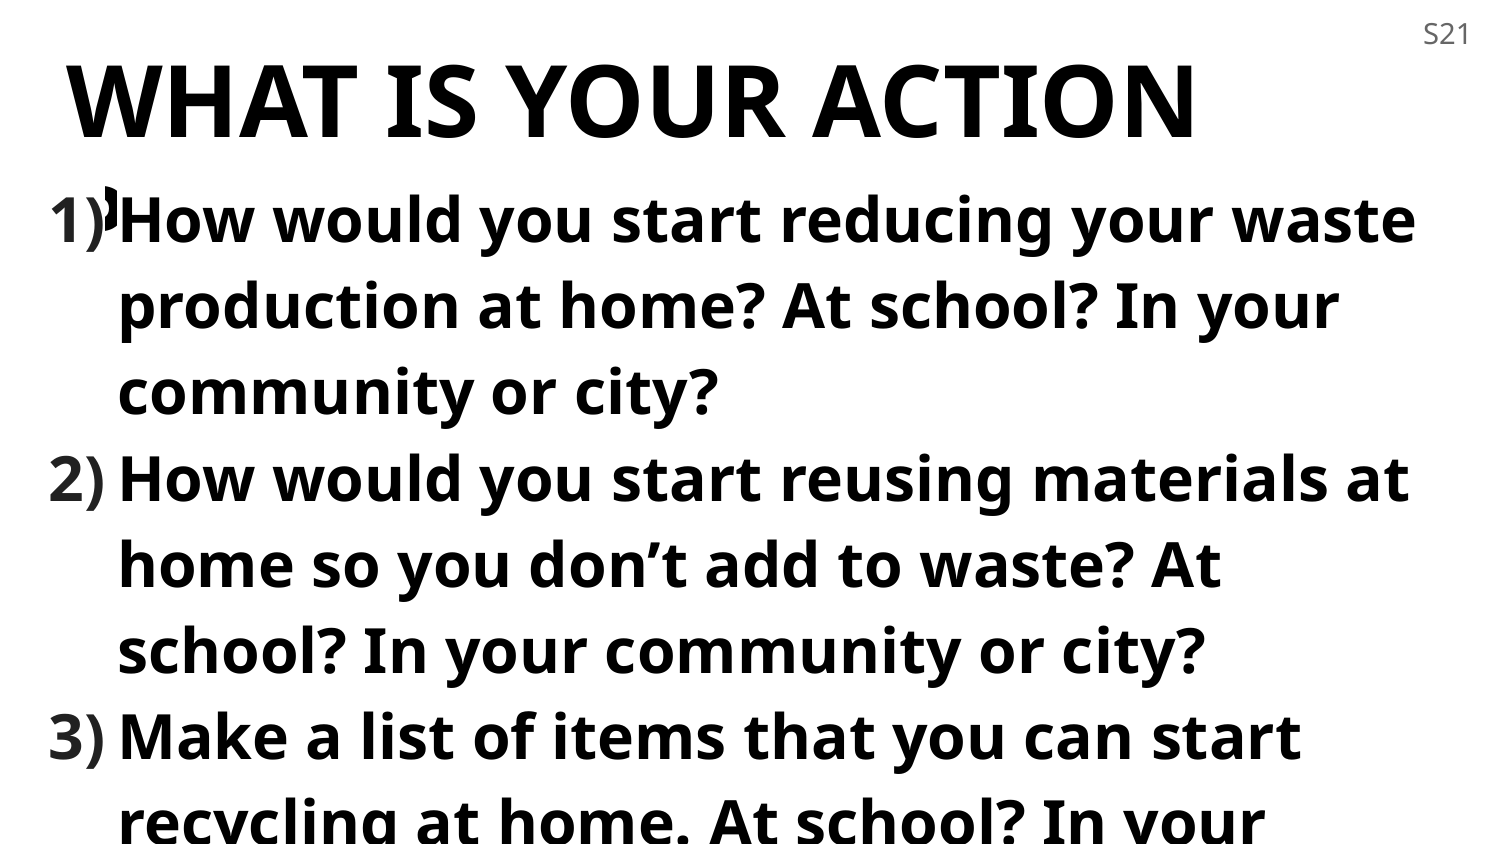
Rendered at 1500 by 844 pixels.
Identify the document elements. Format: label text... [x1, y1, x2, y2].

title WHAT IS YOUR ACTION PLAN? [51, 22, 1449, 154]
list How would you start reducing your waste production at home? At school? In your community or city? How would you start reusing materials at home so you don’t add to waste? At school? In your community or city? Make a list of items that you can start recycling at home. At school? In your community or city? [27, 154, 1470, 815]
text_box S21 [1408, 0, 1500, 60]
